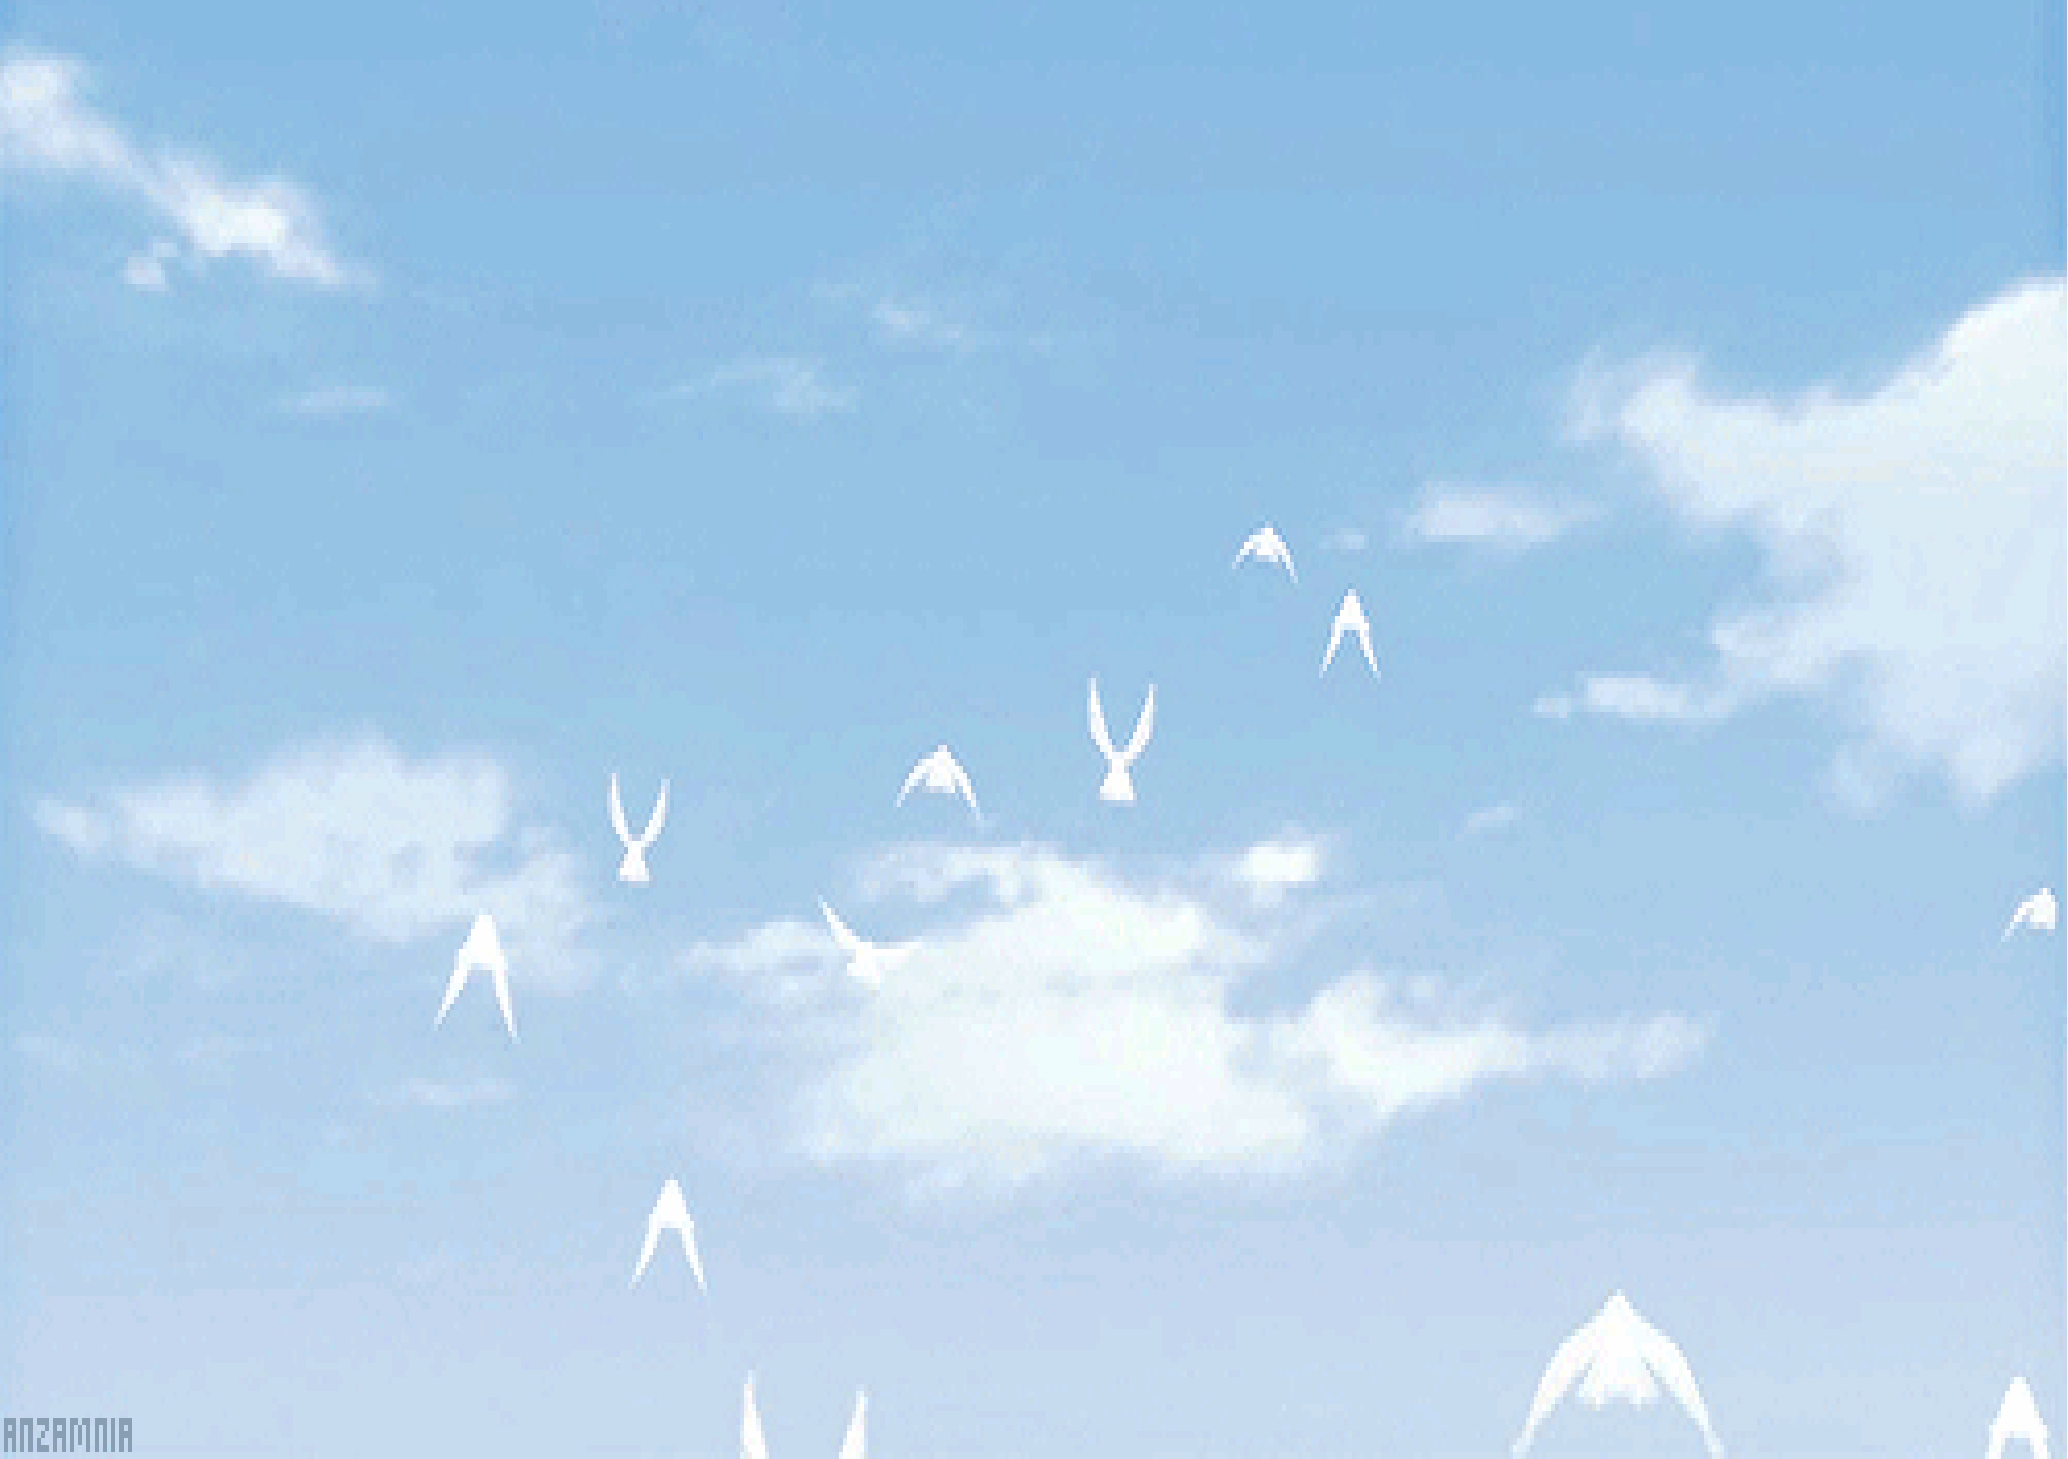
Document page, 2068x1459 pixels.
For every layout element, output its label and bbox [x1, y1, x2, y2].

list [0, 0, 2068, 1459]
